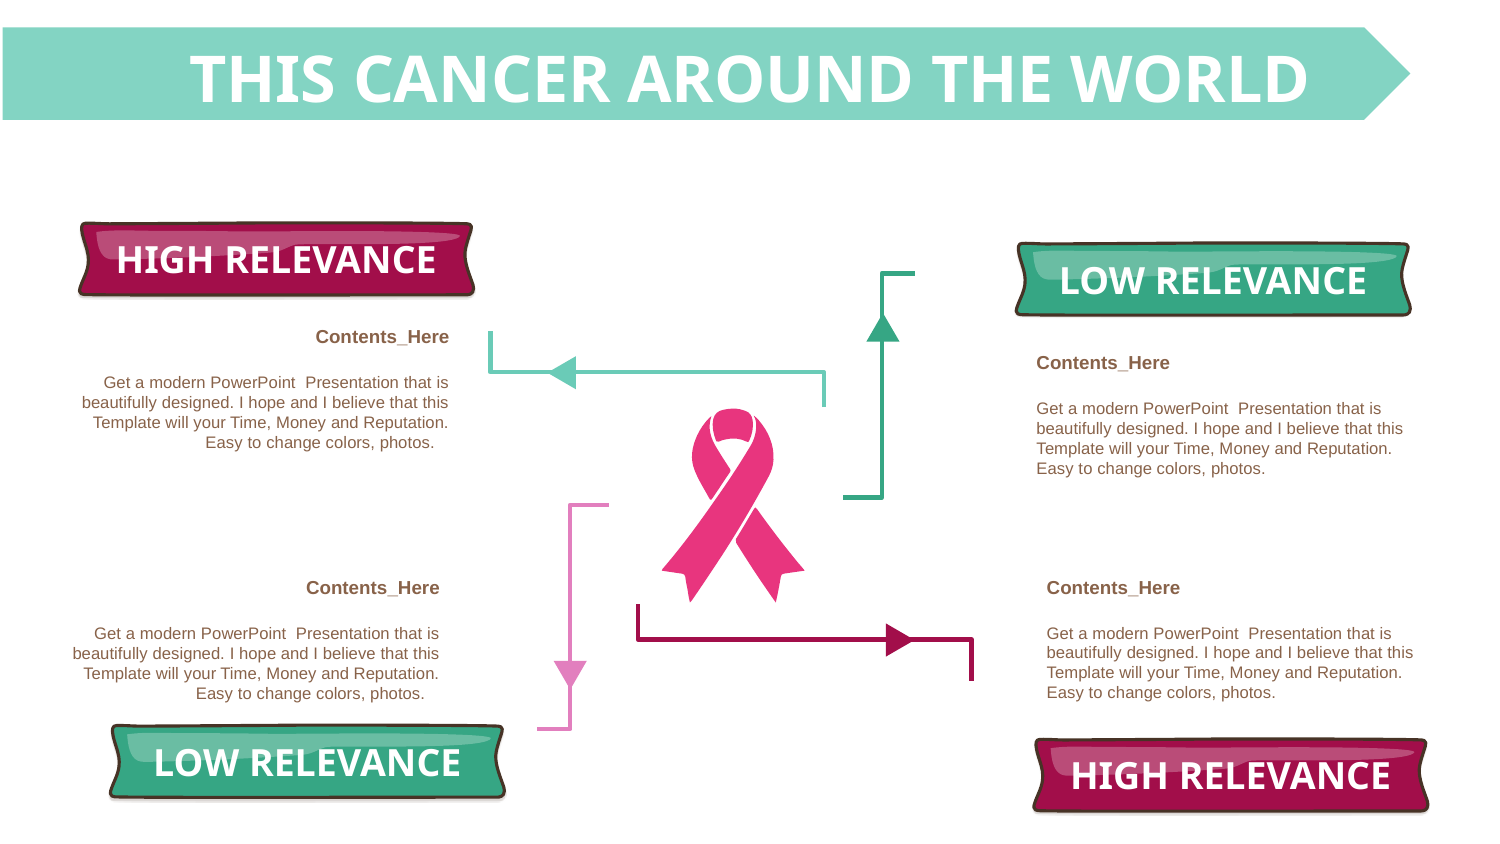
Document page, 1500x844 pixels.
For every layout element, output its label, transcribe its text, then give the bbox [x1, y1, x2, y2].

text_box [79, 222, 474, 296]
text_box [110, 725, 505, 798]
text_box [2, 27, 1367, 120]
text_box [1033, 738, 1428, 812]
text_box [637, 604, 972, 681]
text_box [1031, 567, 1443, 711]
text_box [53, 317, 465, 441]
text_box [1016, 242, 1411, 316]
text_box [43, 568, 455, 692]
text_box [661, 408, 805, 603]
text_box [1382, 45, 1411, 102]
title THIS CANCER AROUND THE WORLD [118, 30, 1382, 123]
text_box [537, 505, 609, 729]
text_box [490, 330, 824, 408]
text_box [1021, 343, 1433, 487]
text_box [843, 273, 915, 498]
